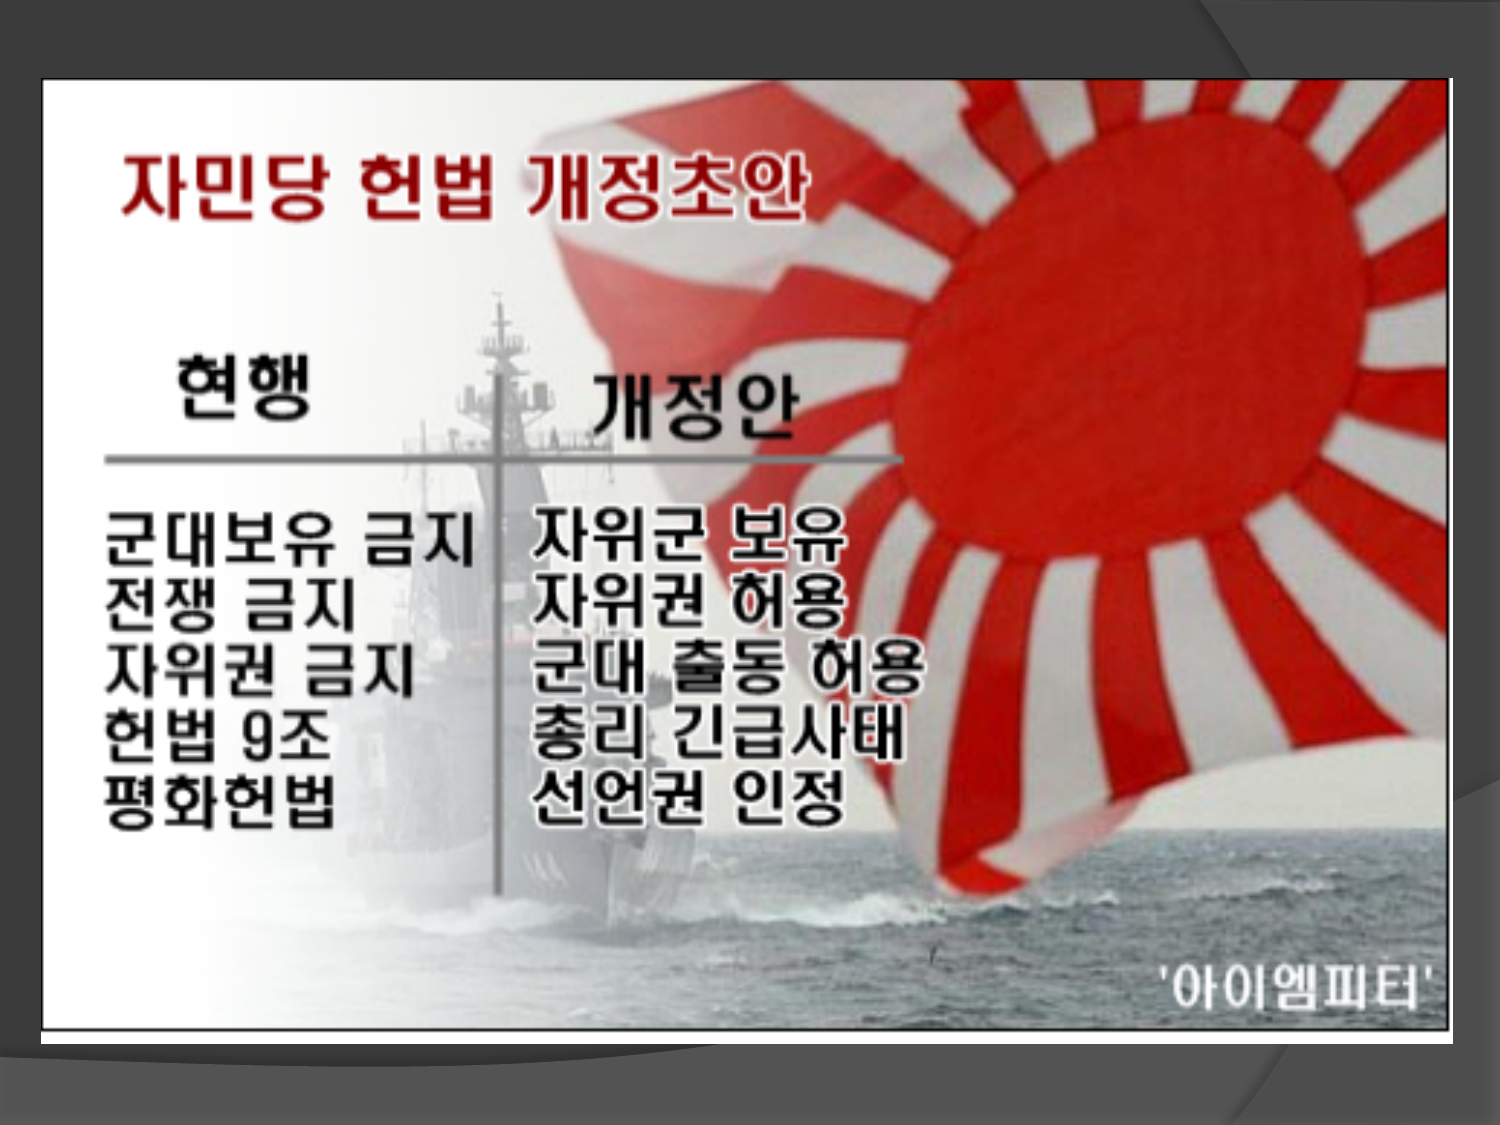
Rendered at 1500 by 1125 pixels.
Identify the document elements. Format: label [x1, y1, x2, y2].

list [45, 82, 1450, 1041]
